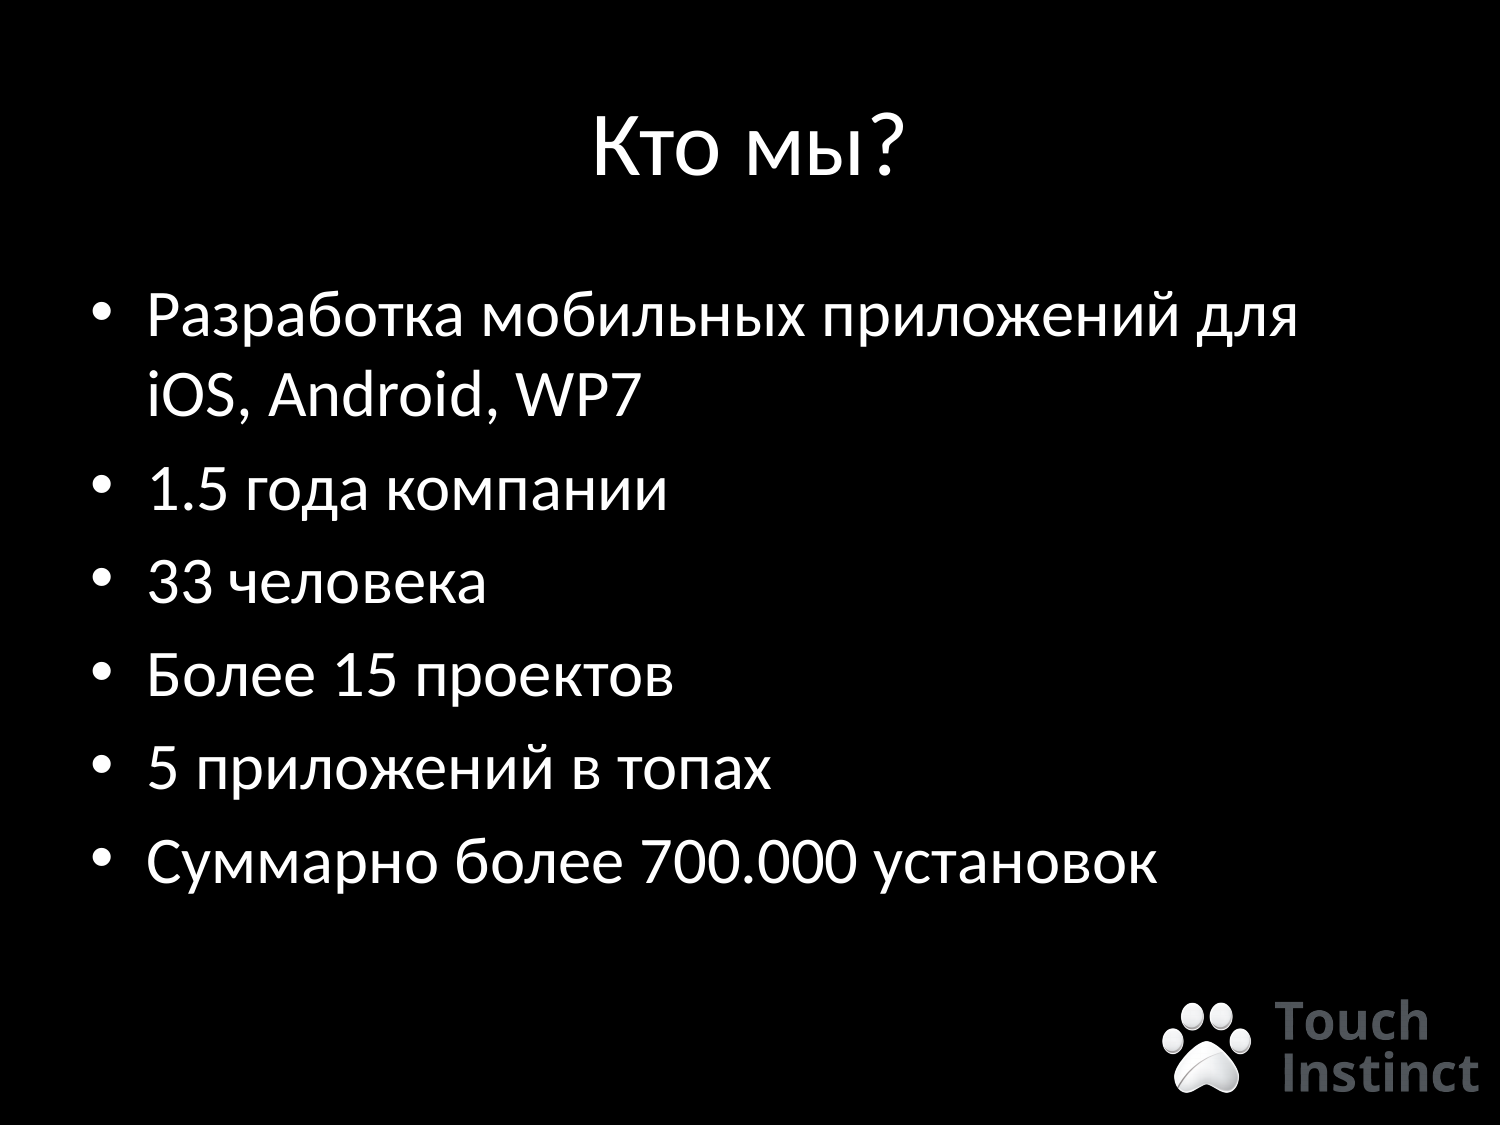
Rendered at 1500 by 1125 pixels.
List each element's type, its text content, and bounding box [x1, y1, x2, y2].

picture [1160, 994, 1480, 1107]
title Кто мы? [75, 45, 1425, 233]
list Разработка мобильных приложений для iOS, Android, WP7 1.5 года компании 33 человека Более 15 проектов 5 приложений в топах Суммарно более 700.000 установок [75, 262, 1425, 1005]
